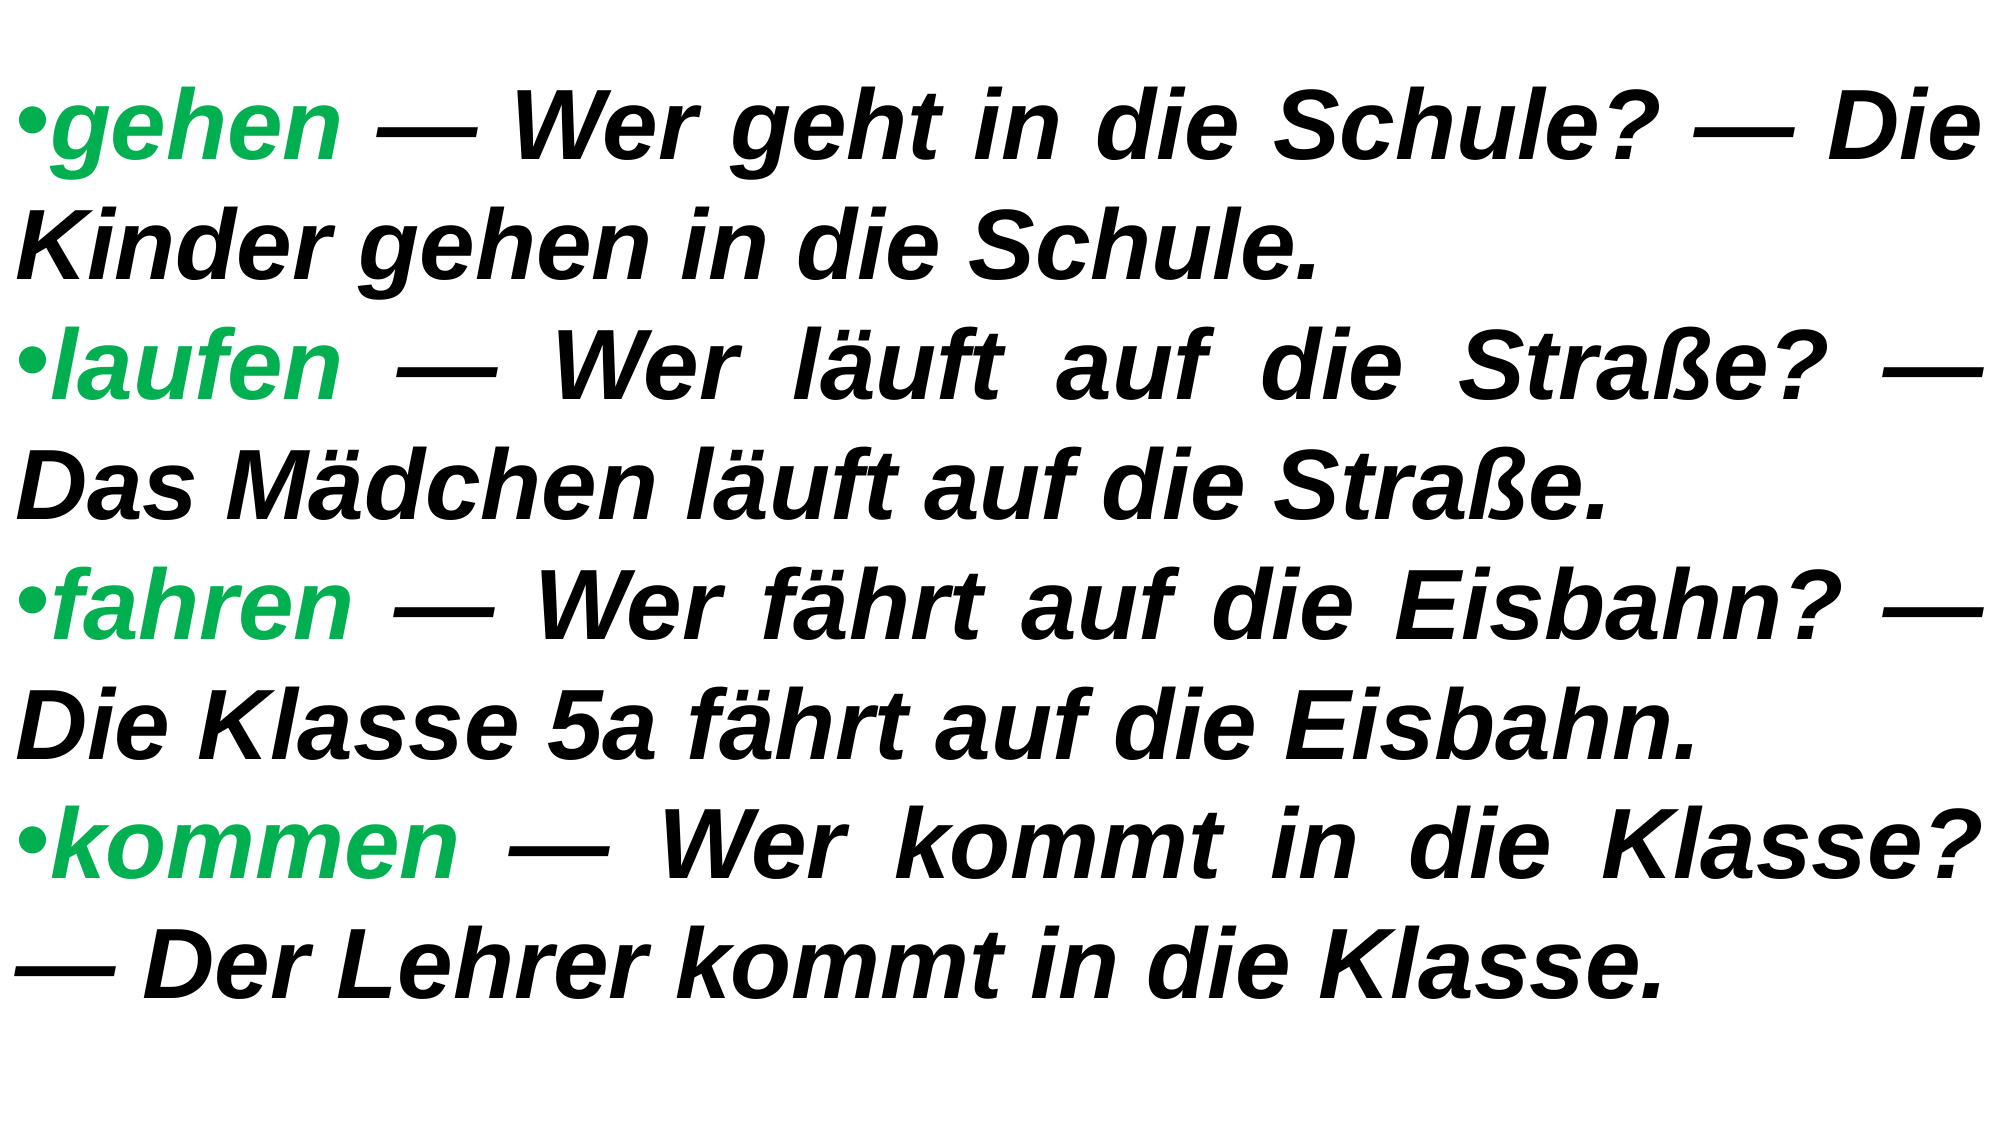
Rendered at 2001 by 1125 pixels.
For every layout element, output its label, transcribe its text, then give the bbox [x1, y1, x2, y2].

text_box gehen — Wer geht in die Schule? — Die Kinder gehen in die Schule. laufen — Wer läuft auf die Straße? — Das Mädchen läuft auf die Straße. fahren — Wer fährt auf die Eisbahn? — Die Klasse 5a fährt auf die Eisbahn. kommen — Wer kommt in die Klasse? — Der Lehrer kommt in die Klasse. [0, 51, 2000, 1027]
